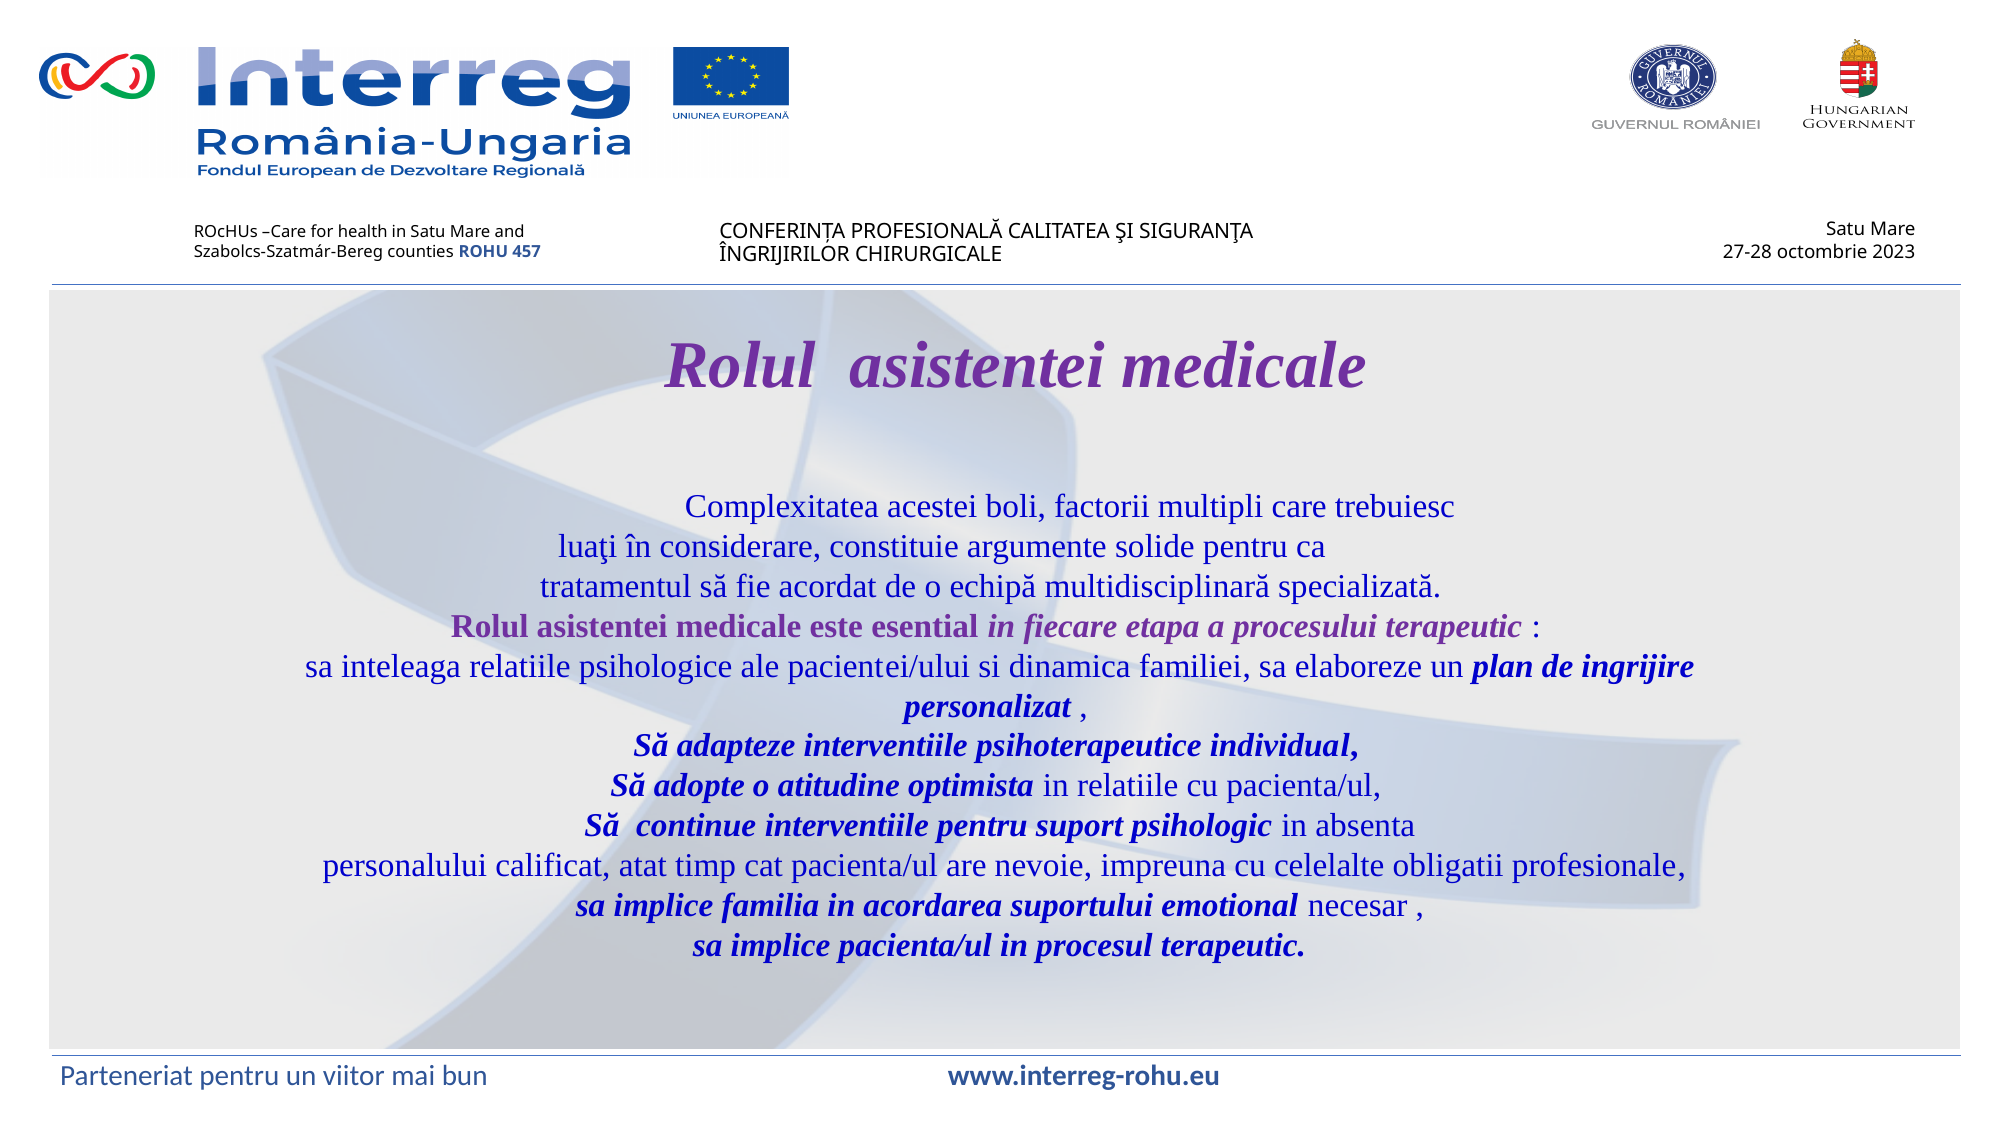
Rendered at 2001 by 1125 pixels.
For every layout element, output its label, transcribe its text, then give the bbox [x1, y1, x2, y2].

text_box Rolul asistentei medicale [359, 322, 1673, 398]
picture [49, 290, 1960, 1049]
text_box Complexitatea acestei boli, factorii multipli care trebuiesc luaţi în considerare, constituie argumente solide pentru ca tratamentul să fie acordat de o echipă multidisciplinară specializată. Rolul asistentei medicale este esential in fiecare etapa a procesului terapeutic : sa inteleaga relatiile psihologice ale pacientei/ului si dinamica familiei, sa elaboreze un plan de ingrijire personalizat , Să adapteze interventiile psihoterapeutice individual, Să adopte o atitudine optimista in relatiile cu pacienta/ul, Să continue interventiile pentru suport psihologic in absenta personalului calificat, atat timp cat pacienta/ul are nevoie, impreuna cu celelalte obligatii profesionale, sa implice familia in acordarea suportului emotional necesar , sa implice pacienta/ul in procesul terapeutic. [289, 436, 1711, 1011]
footer Parteneriat pentru un viitor mai bun www.interreg-rohu.eu [45, 1043, 1955, 1104]
picture [1592, 39, 1915, 129]
picture [39, 47, 789, 178]
